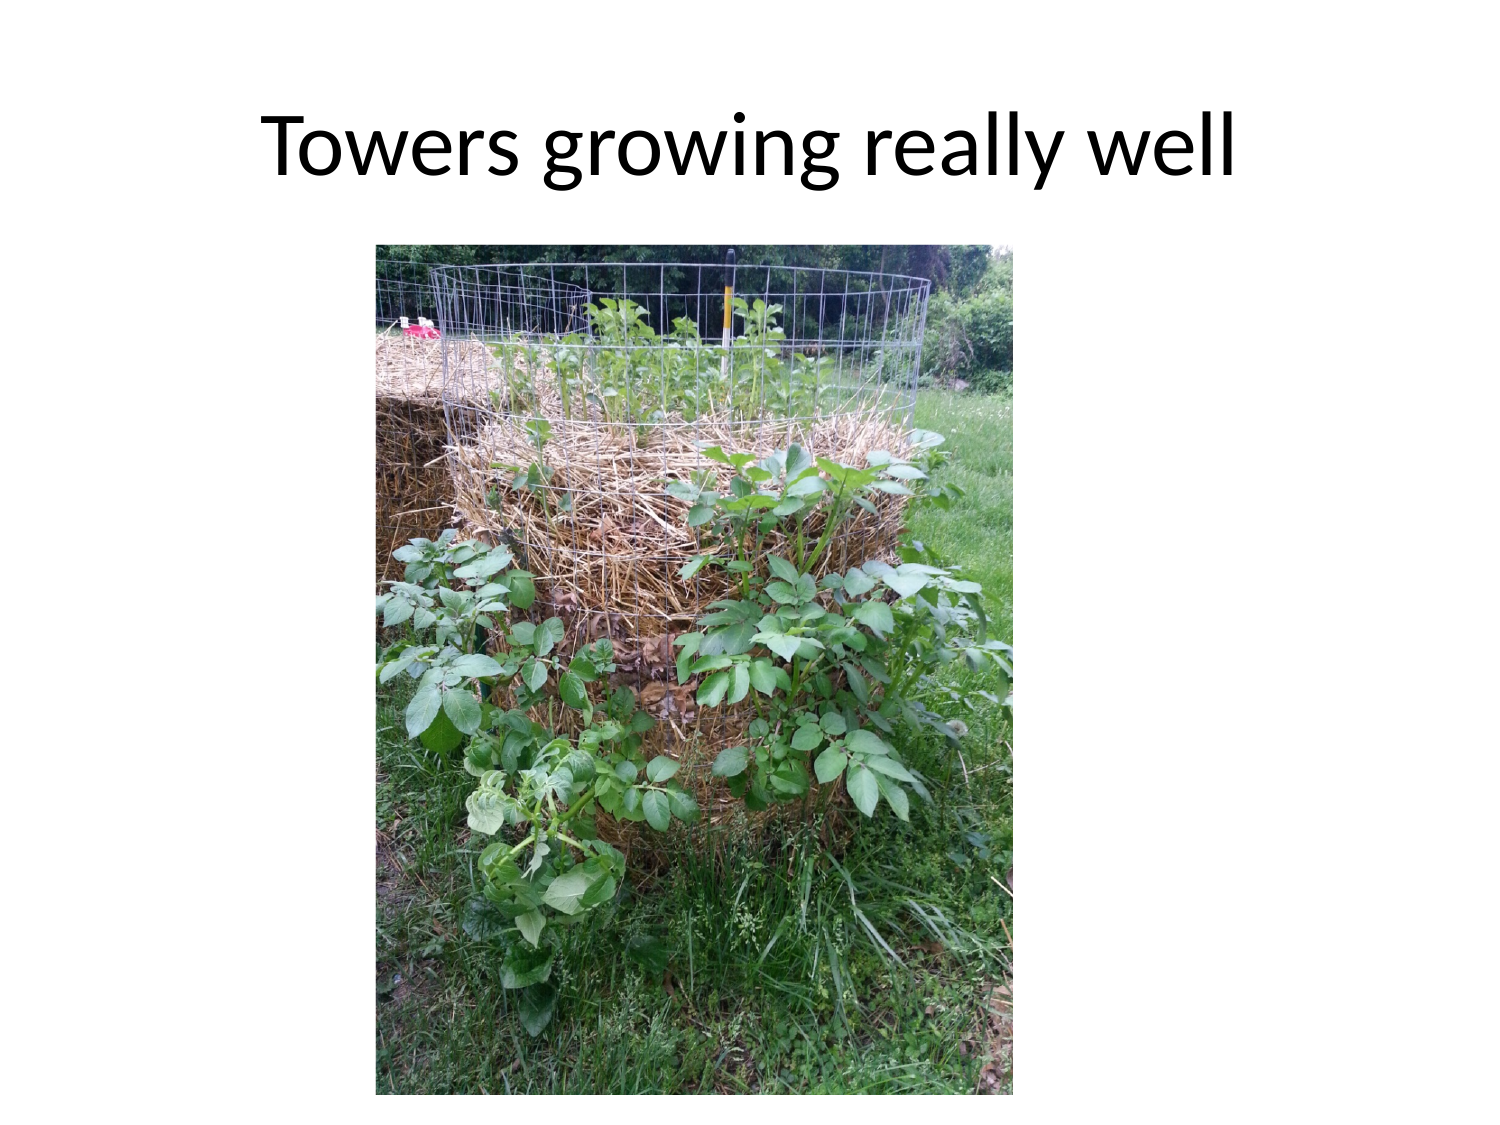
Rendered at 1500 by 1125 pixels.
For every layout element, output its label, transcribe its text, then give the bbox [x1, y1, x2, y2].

picture [376, 246, 1013, 350]
title Towers growing really well [75, 45, 1425, 233]
picture [376, 989, 1013, 1094]
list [268, 350, 1119, 989]
